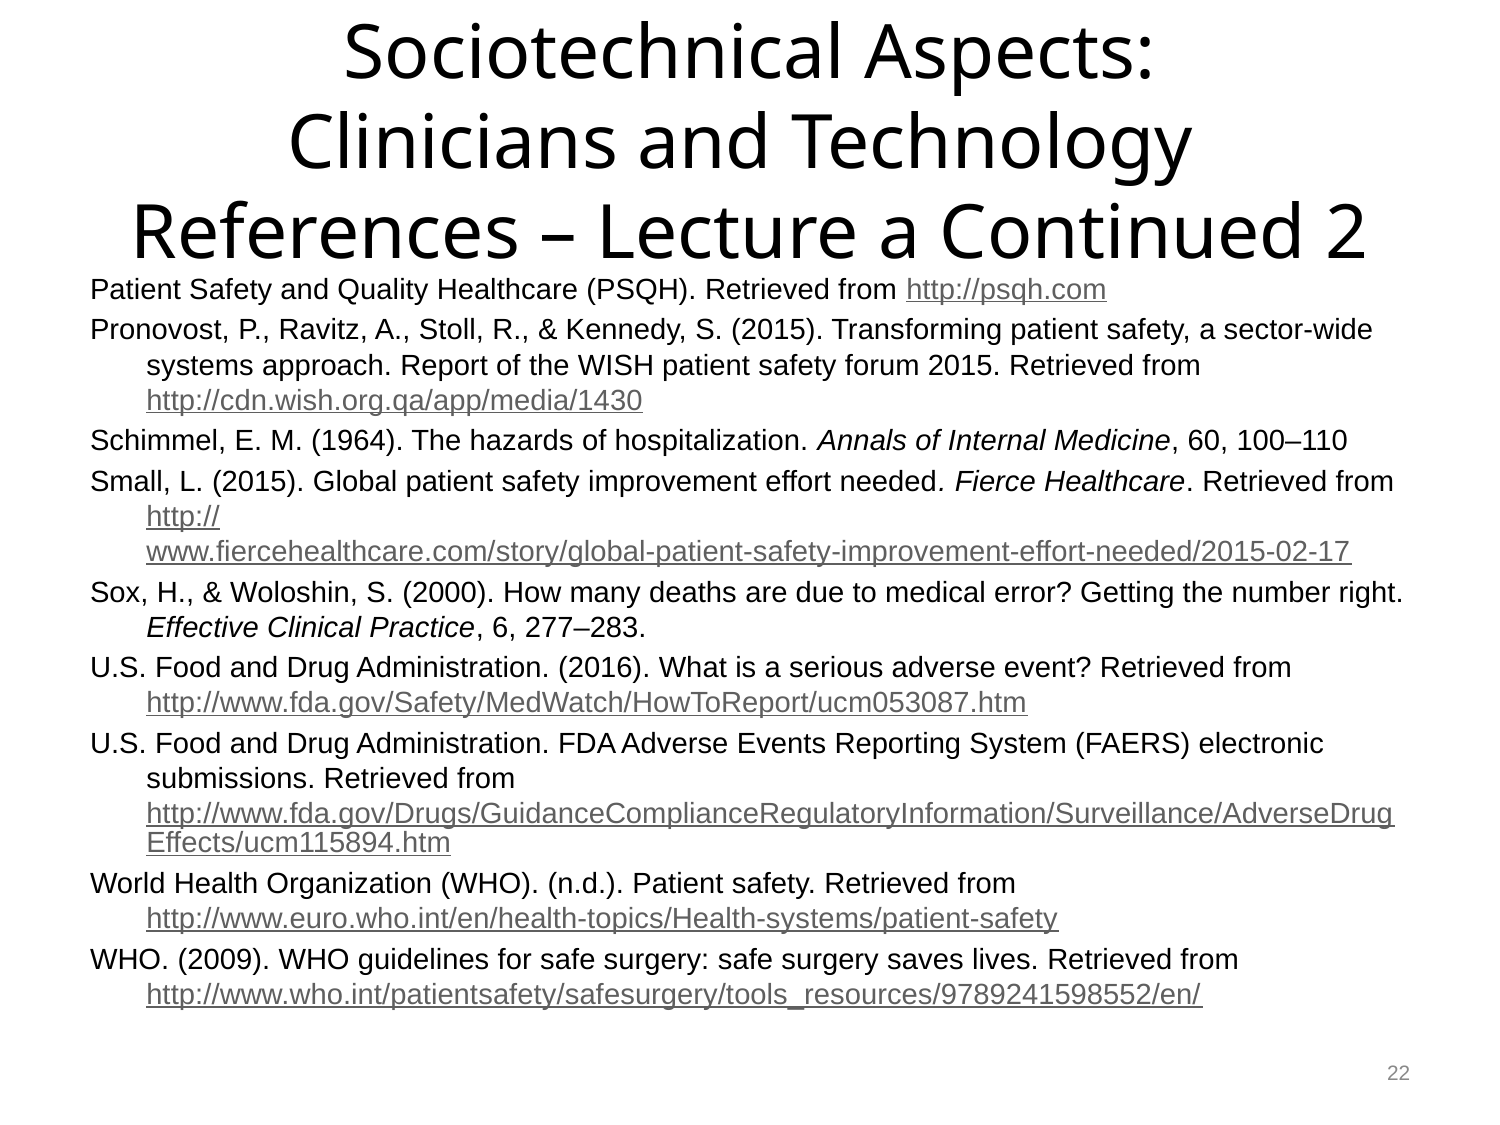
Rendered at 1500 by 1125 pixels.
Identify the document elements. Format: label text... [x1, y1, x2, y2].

list Patient Safety and Quality Healthcare (PSQH). Retrieved from http://psqh.com Pronovost, P., Ravitz, A., Stoll, R., & Kennedy, S. (2015). Transforming patient safety, a sector-wide systems approach. Report of the WISH patient safety forum 2015. Retrieved from http://cdn.wish.org.qa/app/media/1430 Schimmel, E. M. (1964). The hazards of hospitalization. Annals of Internal Medicine, 60, 100–110 Small, L. (2015). Global patient safety improvement effort needed. Fierce Healthcare. Retrieved from http://www.fiercehealthcare.com/story/global-patient-safety-improvement-effort-needed/2015-02-17 Sox, H., & Woloshin, S. (2000). How many deaths are due to medical error? Getting the number right. Effective Clinical Practice, 6, 277–283. U.S. Food and Drug Administration. (2016). What is a serious adverse event? Retrieved from http://www.fda.gov/Safety/MedWatch/HowToReport/ucm053087.htm U.S. Food and Drug Administration. FDA Adverse Events Reporting System (FAERS) electronic submissions. Retrieved from http://www.fda.gov/Drugs/GuidanceComplianceRegulatoryInformation/Surveillance/AdverseDrugEffects/ucm115894.htm World Health Organization (WHO). (n.d.). Patient safety. Retrieved from http://www.euro.who.int/en/health-topics/Health-systems/patient-safety WHO. (2009). WHO guidelines for safe surgery: safe surgery saves lives. Retrieved from http://www.who.int/patientsafety/safesurgery/tools_resources/9789241598552/en/ [75, 262, 1425, 1044]
title Sociotechnical Aspects: Clinicians and Technology References – Lecture a Continued 2 [60, 45, 1440, 233]
slide_number 22 [1341, 1027, 1425, 1118]
